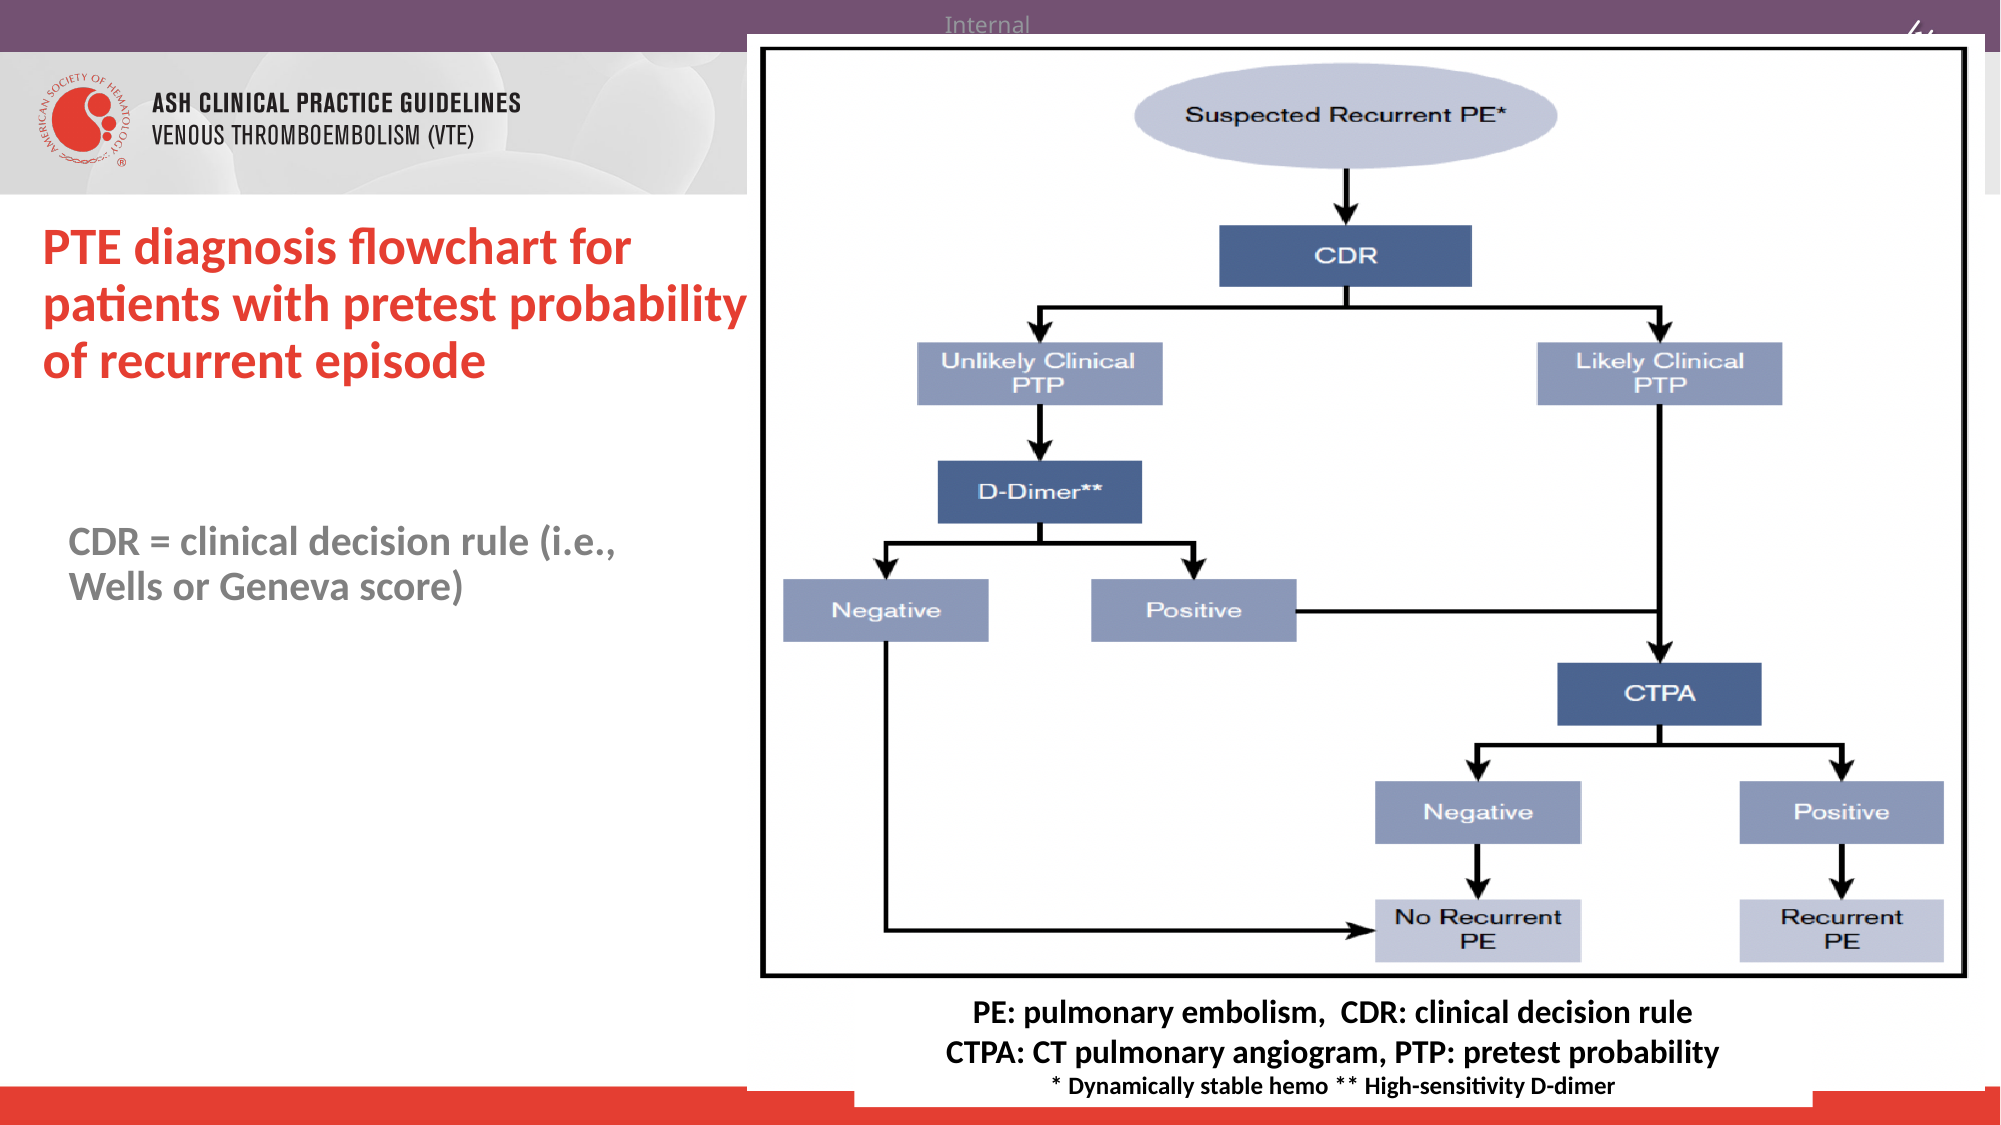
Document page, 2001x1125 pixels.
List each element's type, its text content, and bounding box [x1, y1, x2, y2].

picture [0, 0, 2001, 1125]
list CDR = clinical decision rule (i.e., Wells or Geneva score) [68, 519, 639, 648]
title PTE diagnosis flowchart for patients with pretest probability of recurrent episode [42, 219, 747, 483]
text_box PE: pulmonary embolism, CDR: clinical decision rule CTPA: CT pulmonary angiogram, PTP: pretest probability * Dynamically stable hemo ** High-sensitivity D-dimer [854, 1091, 1813, 1108]
